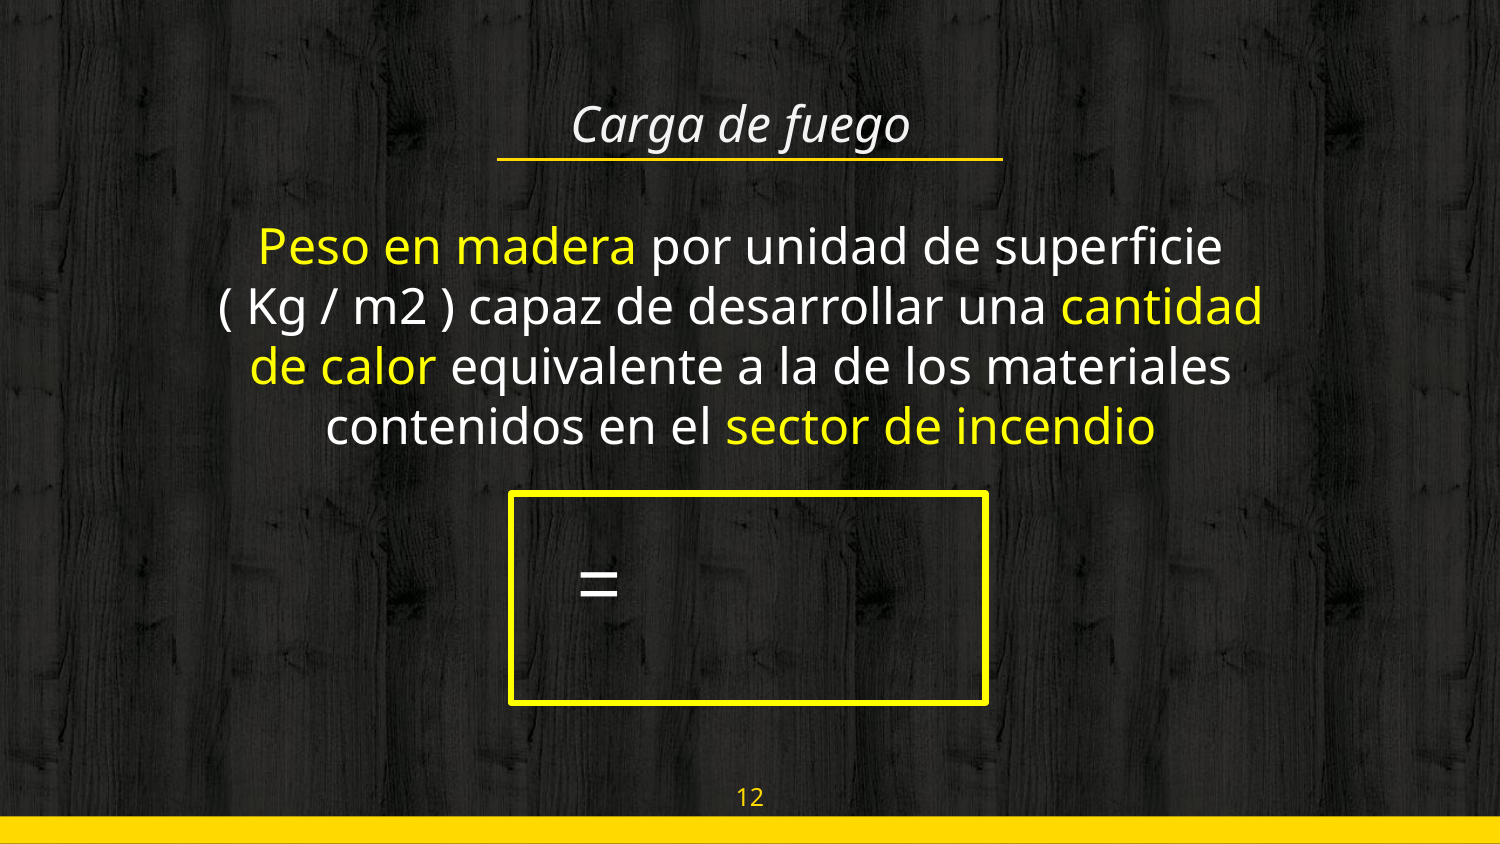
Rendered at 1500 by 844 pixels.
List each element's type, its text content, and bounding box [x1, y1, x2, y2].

text_box [509, 491, 987, 705]
title Carga de fuego [43, 0, 1439, 246]
slide_number 12 [705, 766, 795, 832]
list Peso en madera por unidad de superficie ( Kg / m2 ) capaz de desarrollar una cantidad de calor equivalente a la de los materiales contenidos en el sector de incendio [183, 200, 1299, 478]
picture [0, 0, 1500, 816]
